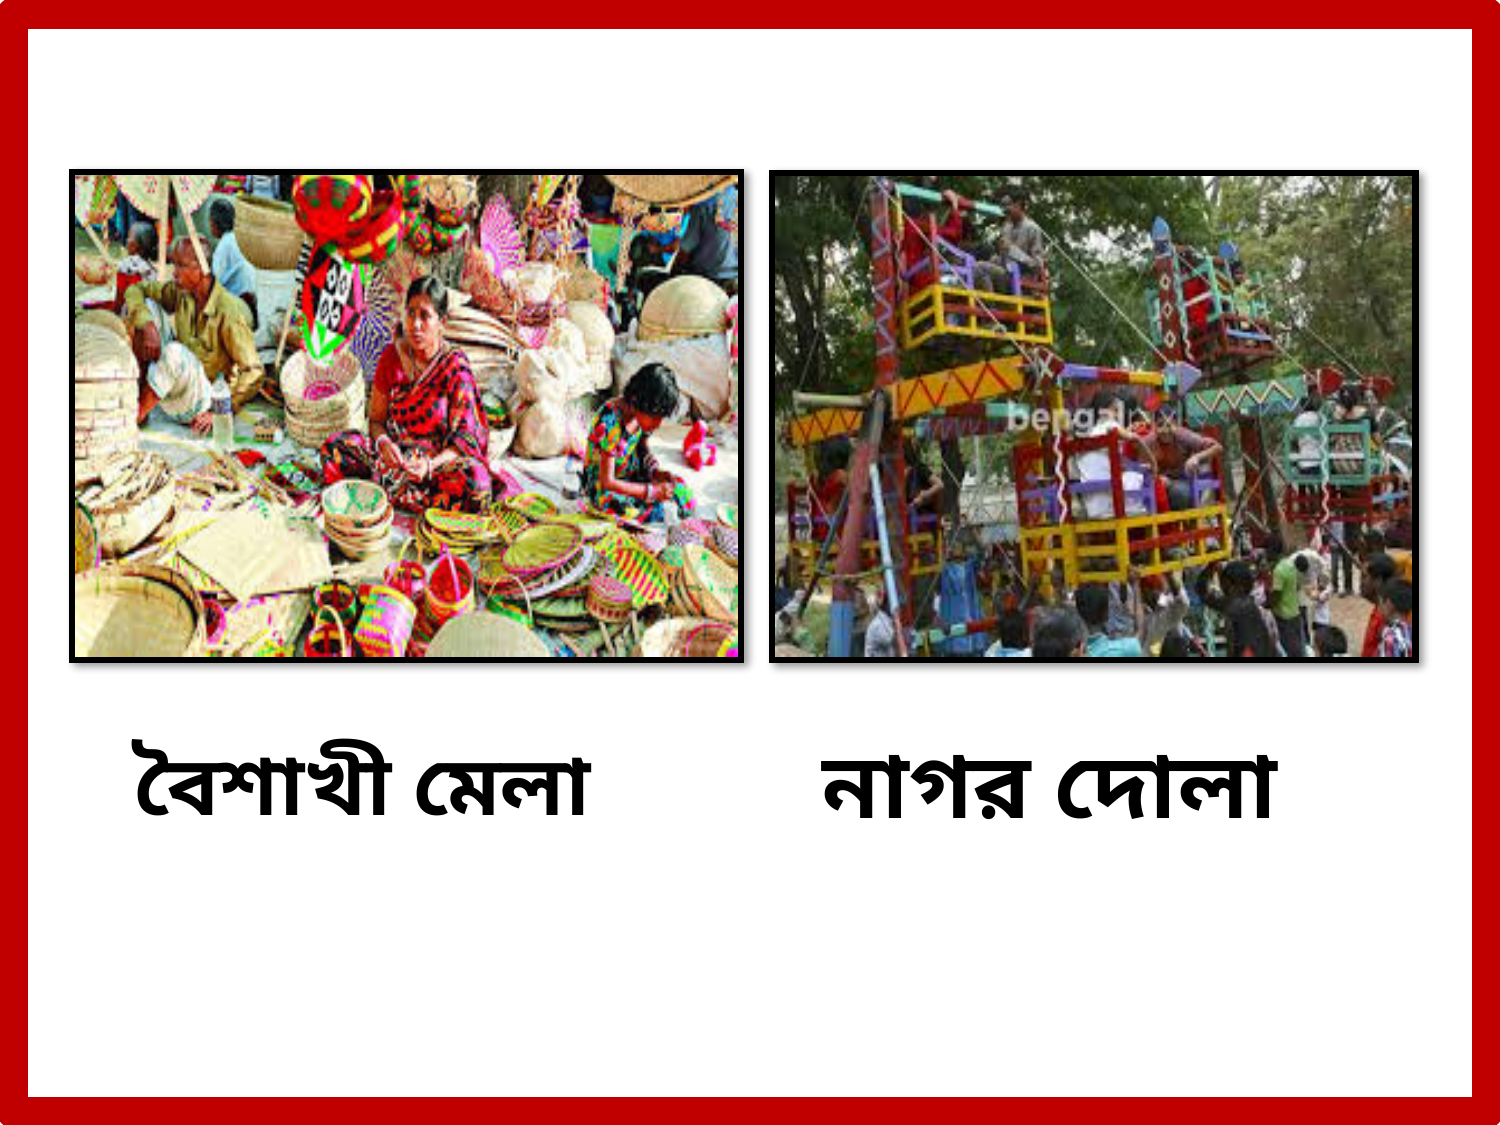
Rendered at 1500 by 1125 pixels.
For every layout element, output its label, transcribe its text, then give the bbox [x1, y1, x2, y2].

text_box নাগর দোলা [762, 719, 1338, 845]
picture [75, 174, 739, 657]
text_box বৈশাখী মেলা [75, 725, 650, 840]
picture [775, 175, 1413, 657]
